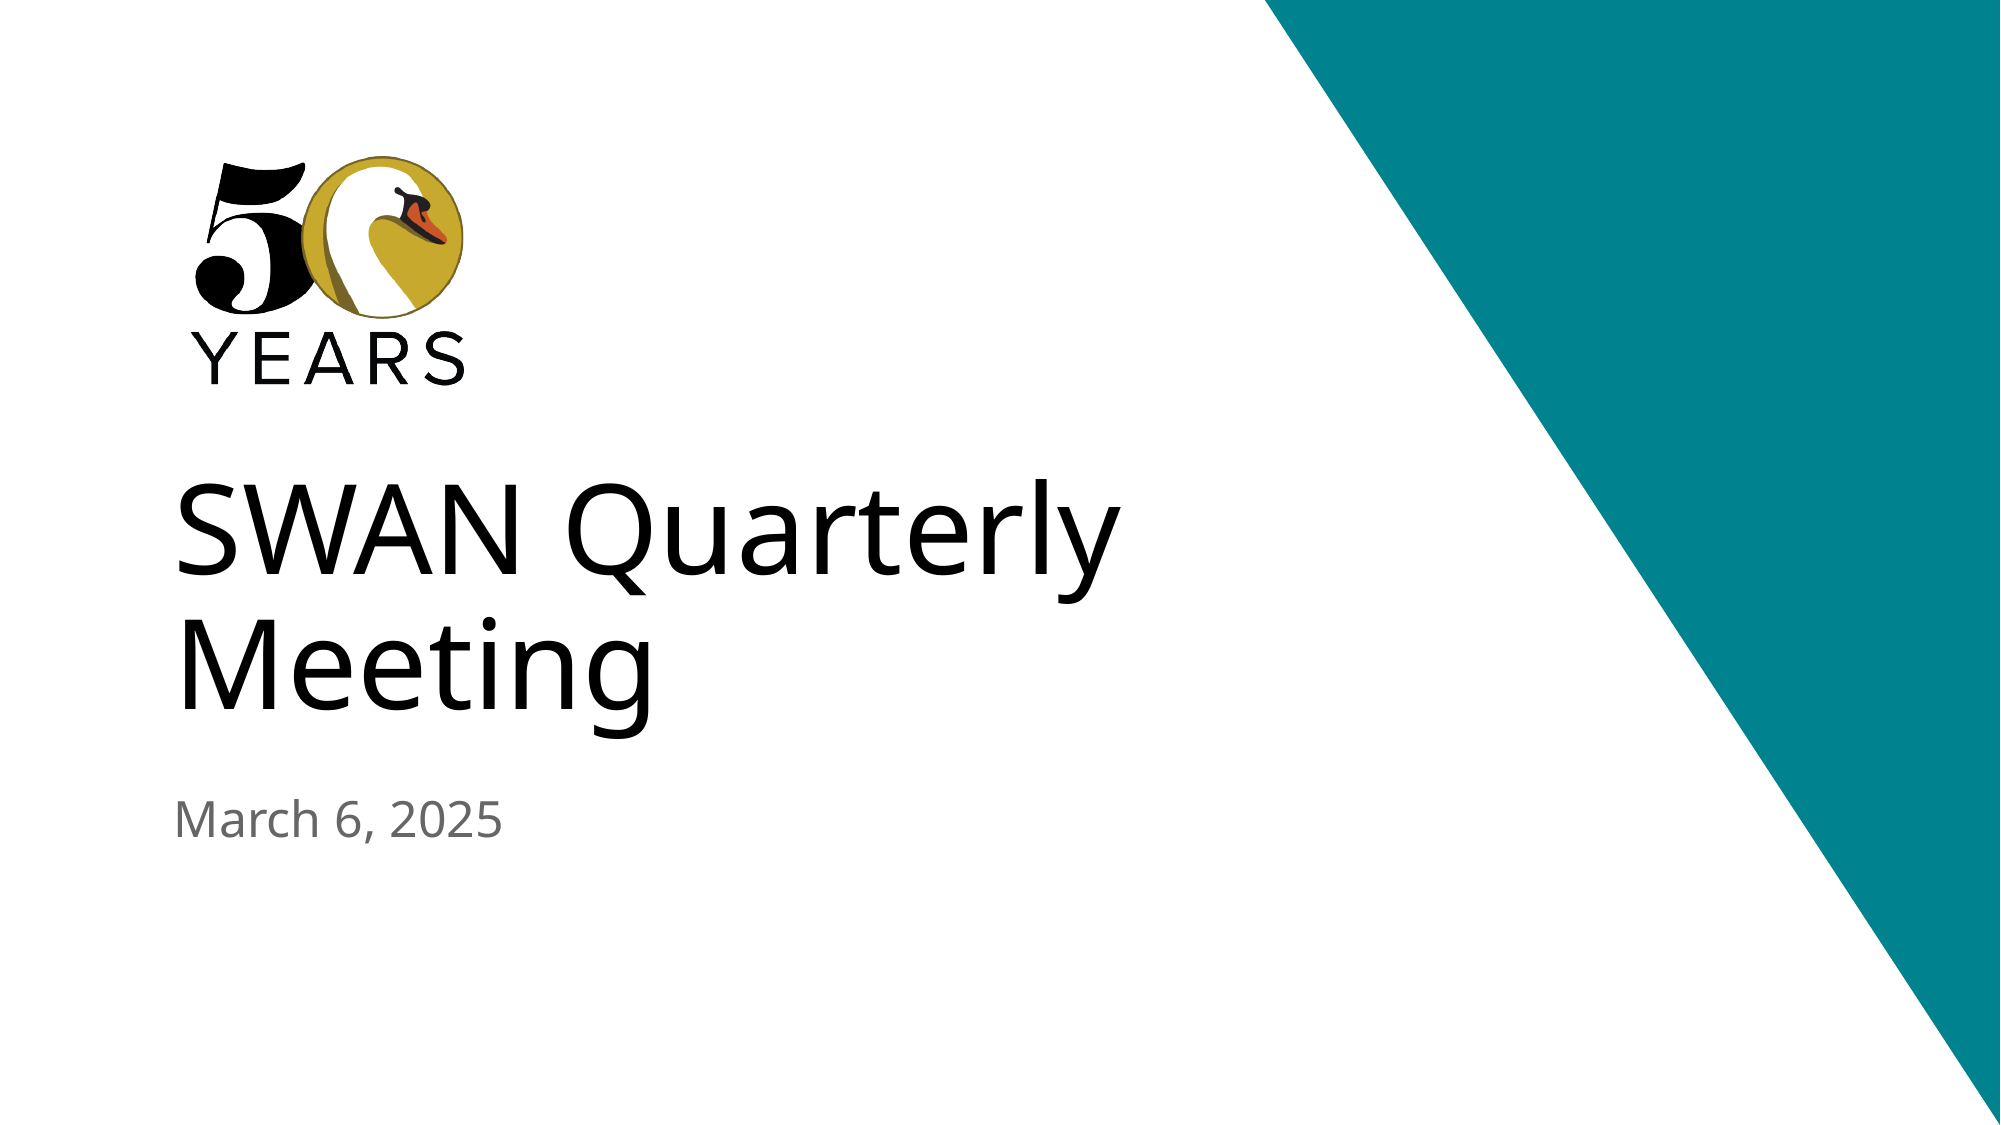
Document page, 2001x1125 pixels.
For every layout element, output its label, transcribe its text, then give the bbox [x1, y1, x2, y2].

title SWAN Quarterly Meeting [158, 352, 1374, 745]
picture [183, 127, 471, 352]
subtitle March 6, 2025 [158, 787, 1374, 1059]
